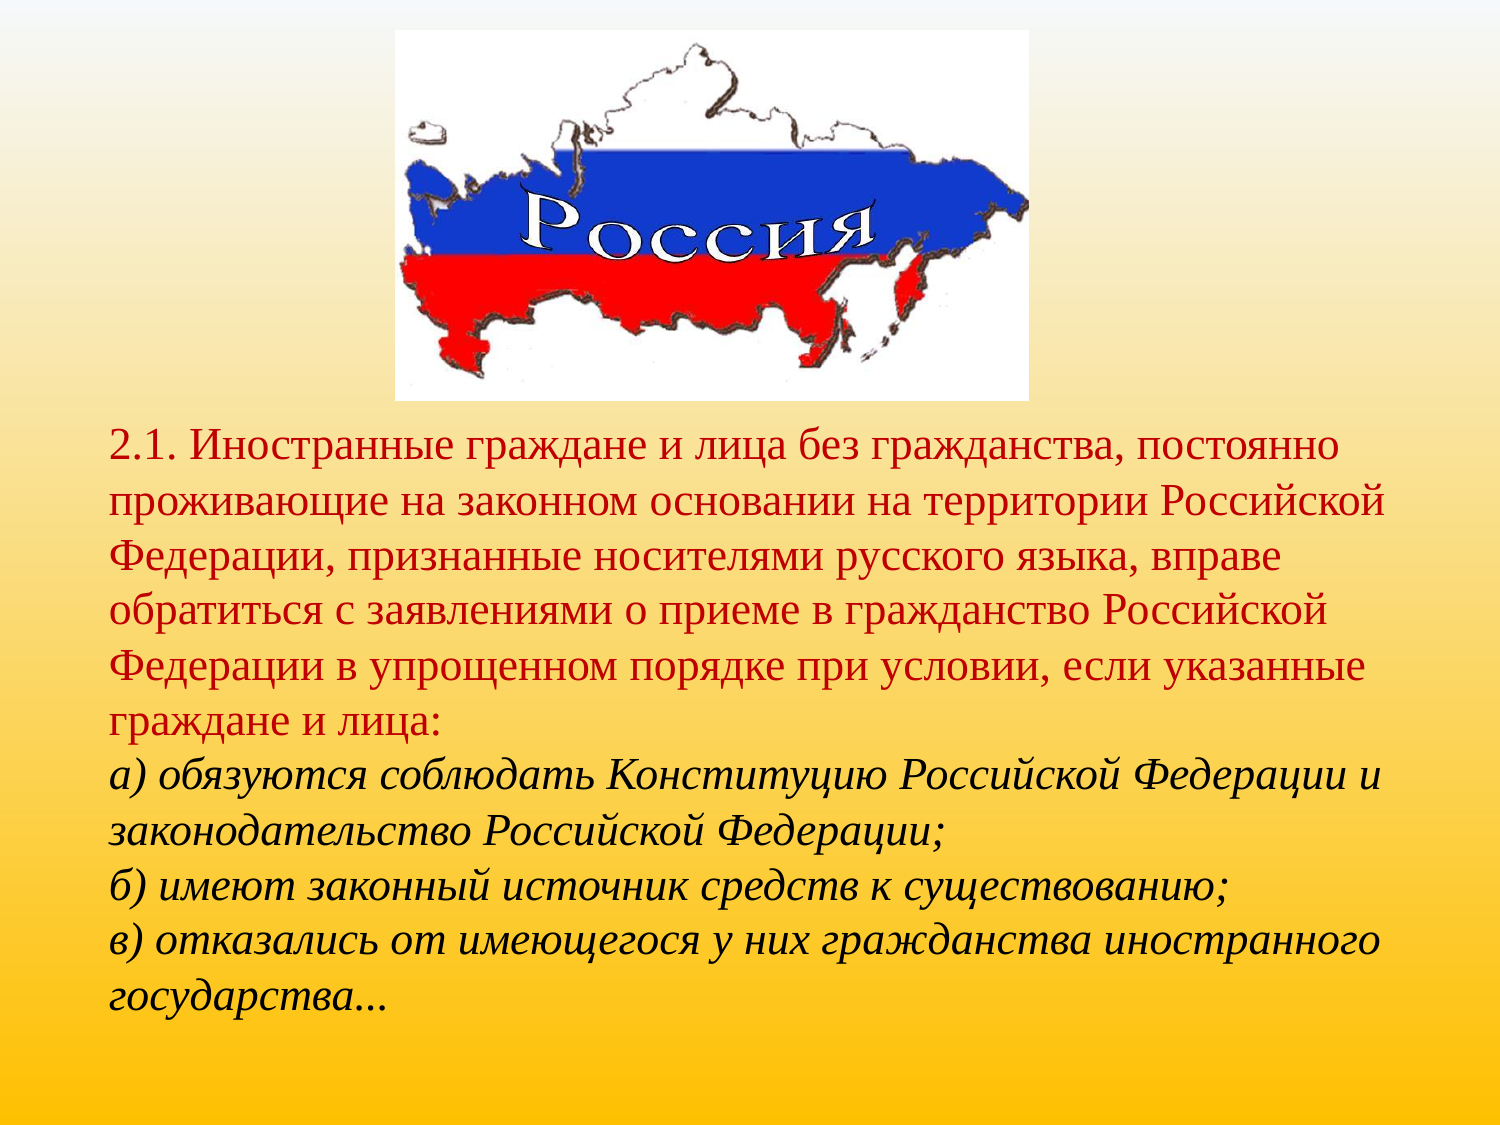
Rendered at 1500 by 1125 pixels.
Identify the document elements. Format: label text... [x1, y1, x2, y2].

text_box 2.1. Иностранные граждане и лица без гражданства, постоянно проживающие на законном основании на территории Российской Федерации, признанные носителями русского языка, вправе обратиться с заявлениями о приеме в гражданство Российской Федерации в упрощенном порядке при условии, если указанные граждане и лица: а) обязуются соблюдать Конституцию Российской Федерации и законодательство Российской Федерации; б) имеют законный источник средств к существованию; в) отказались от имеющегося у них гражданства иностранного государства... [93, 386, 1465, 1102]
picture [395, 30, 1029, 402]
